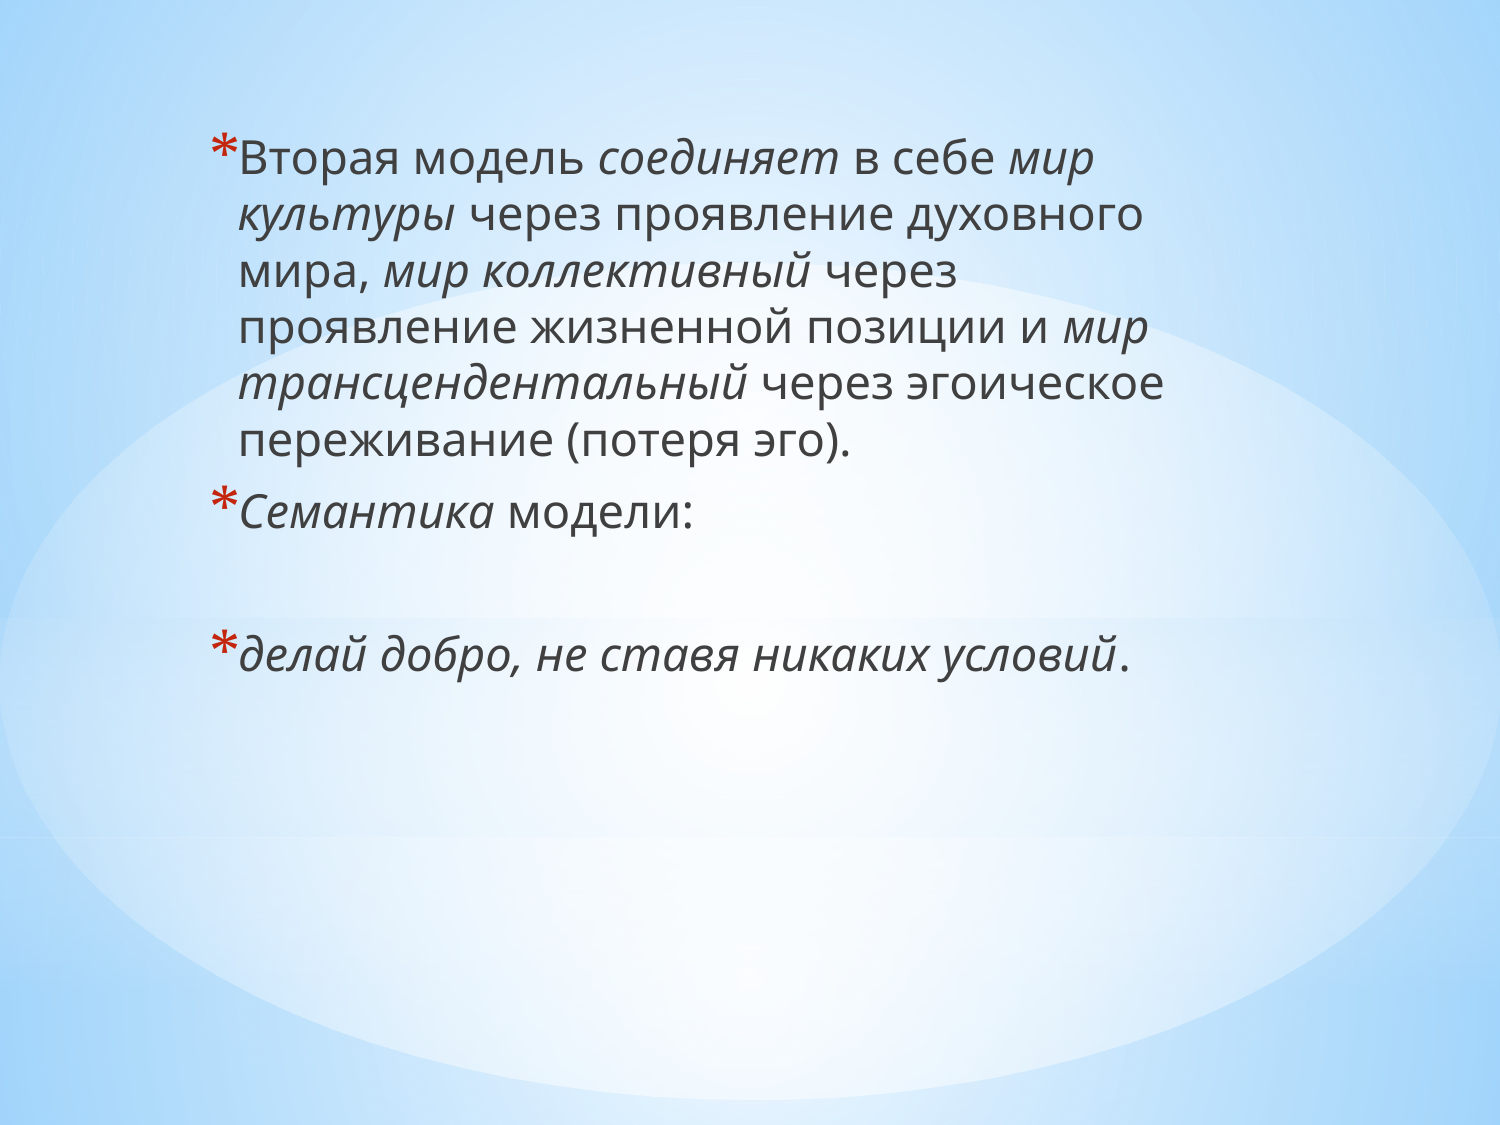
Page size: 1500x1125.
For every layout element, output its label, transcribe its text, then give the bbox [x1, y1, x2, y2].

list Вторая модель соединяет в себе мир культуры через проявление духовного мира, мир коллективный через проявление жизненной позиции и мир трансцендентальный через эгоическое переживание (потеря эго). Семантика модели: делай добро, не ставя никаких условий. [187, 120, 1238, 690]
